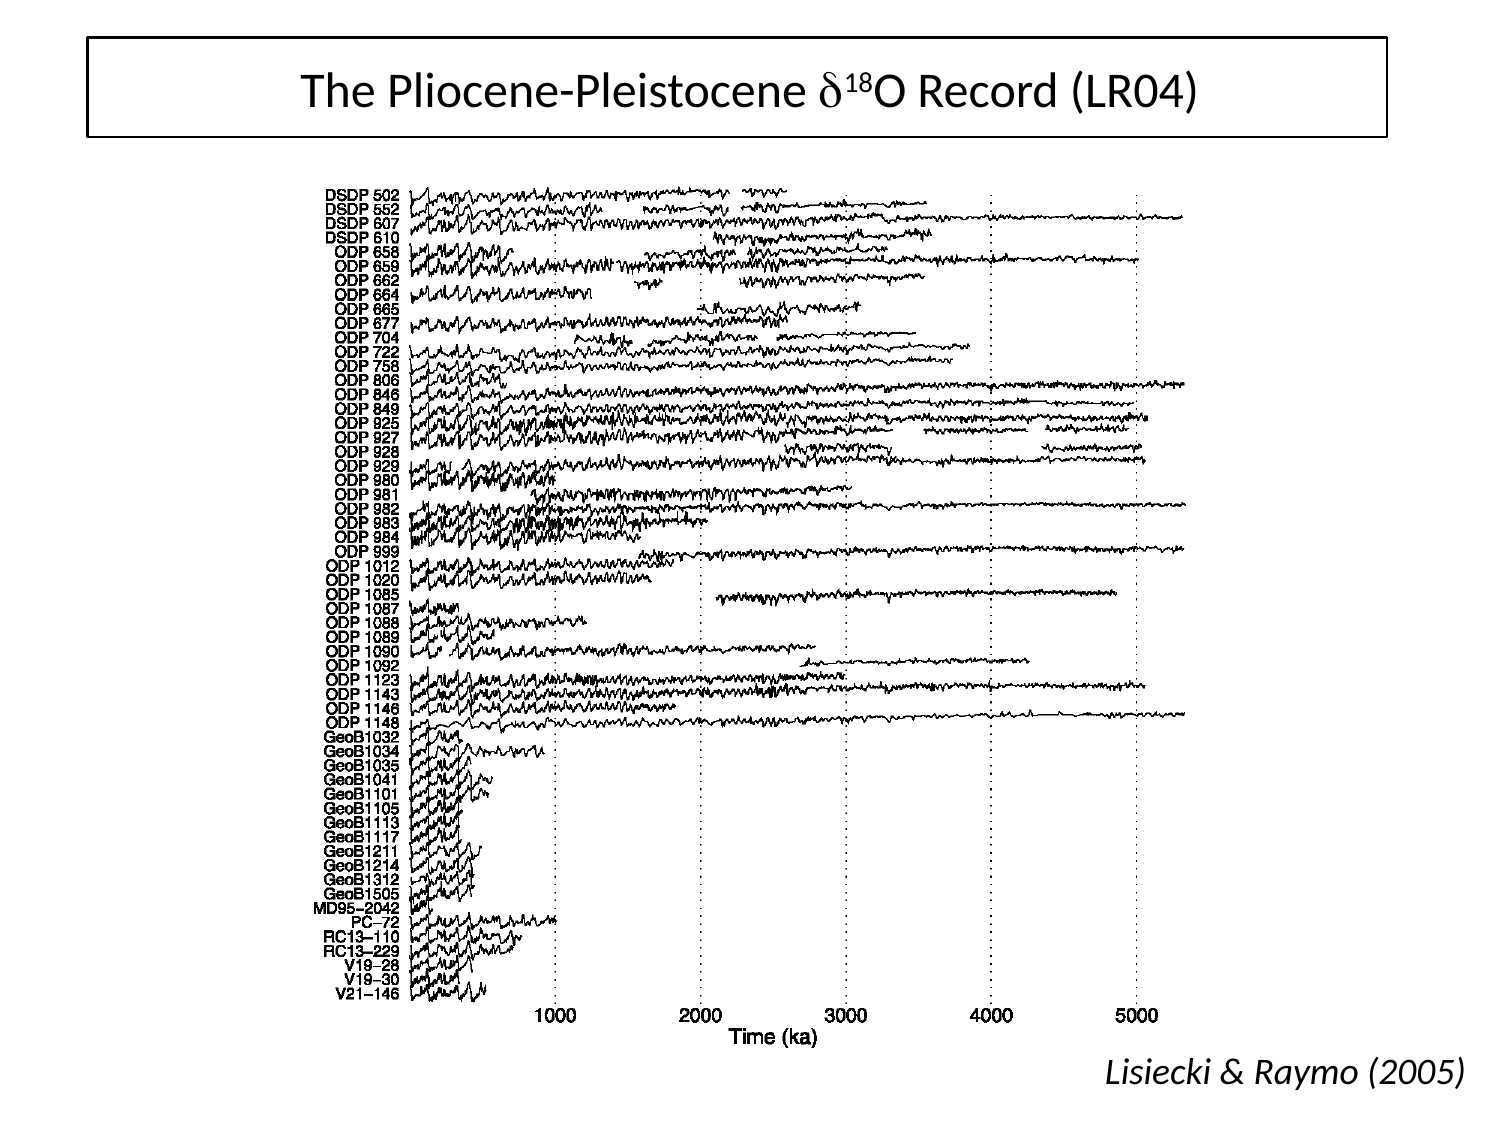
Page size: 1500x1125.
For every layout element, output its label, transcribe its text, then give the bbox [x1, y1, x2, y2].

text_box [87, 37, 1388, 138]
picture [299, 174, 1201, 1057]
text_box Lisiecki & Raymo (2005) [1090, 1039, 1481, 1100]
